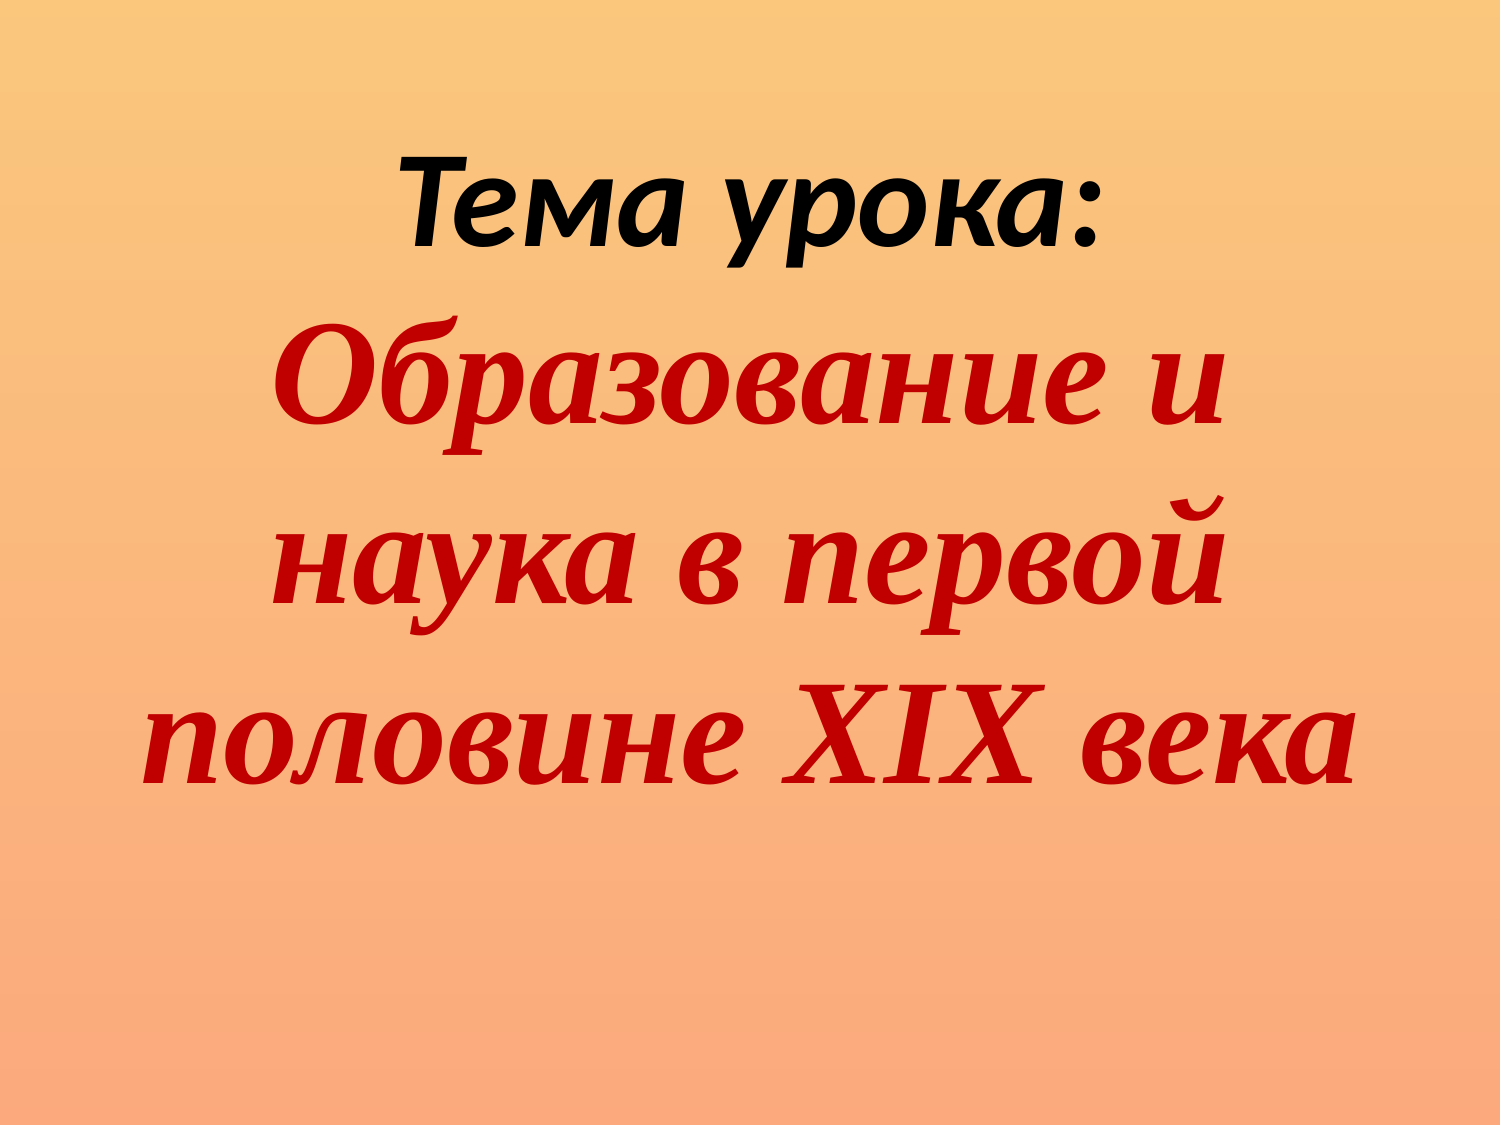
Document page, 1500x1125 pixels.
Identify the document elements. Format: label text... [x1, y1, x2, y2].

title Тема урока: Образование и наука в первой половине XIX века [112, 160, 1388, 882]
